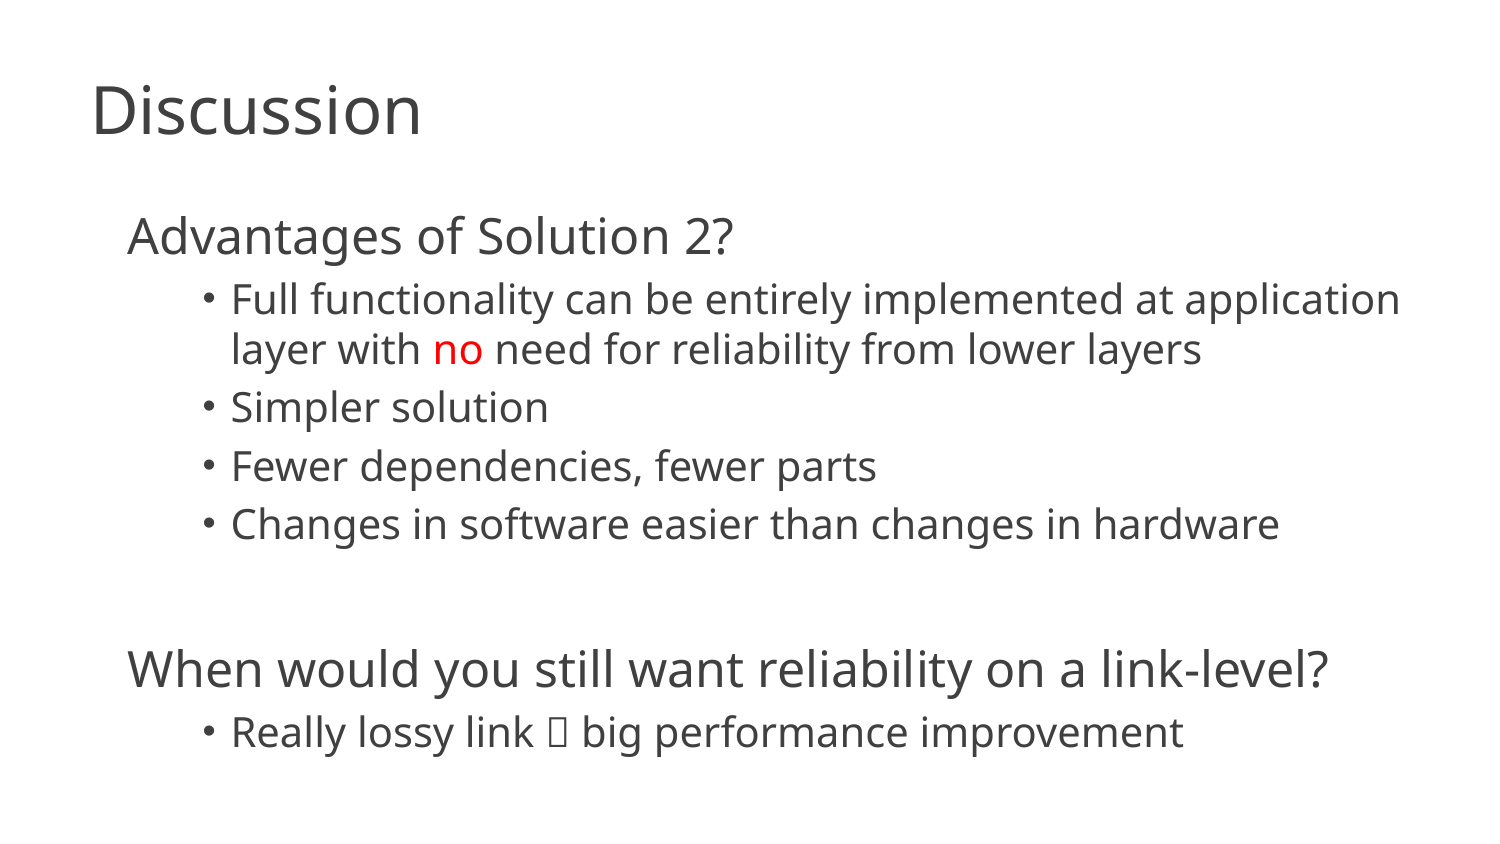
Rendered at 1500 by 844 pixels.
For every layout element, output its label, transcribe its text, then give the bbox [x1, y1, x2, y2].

title Discussion [75, 37, 1425, 179]
list Advantages of Solution 2? Full functionality can be entirely implemented at application layer with no need for reliability from lower layers Simpler solution Fewer dependencies, fewer parts Changes in software easier than changes in hardware When would you still want reliability on a link-level? Really lossy link  big performance improvement [112, 196, 1426, 778]
